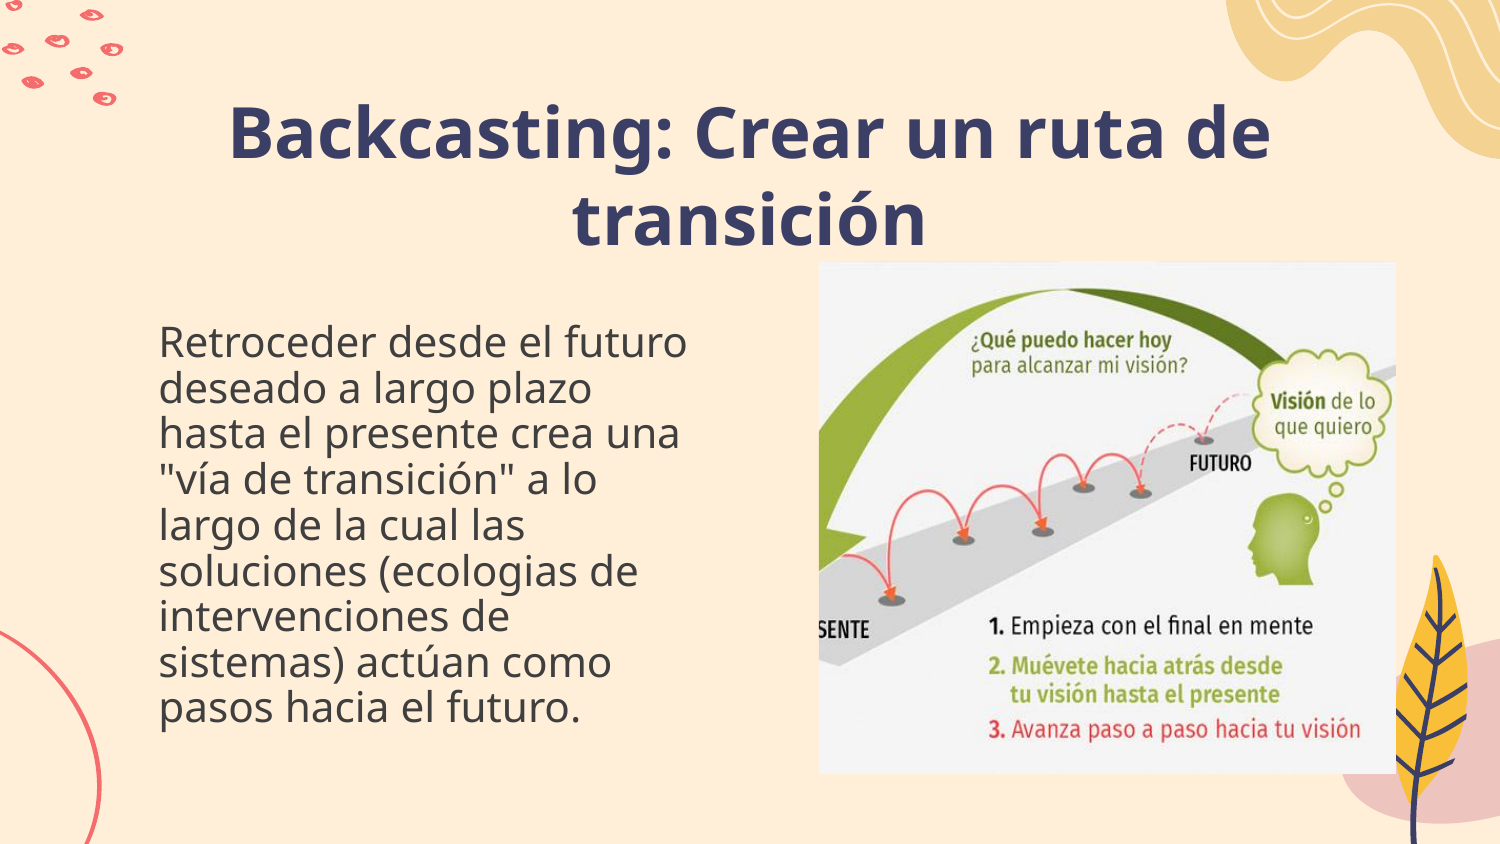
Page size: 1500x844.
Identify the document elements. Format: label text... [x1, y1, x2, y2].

list Retroceder desde el futuro deseado a largo plazo hasta el presente crea una "vía de transición" a lo largo de la cual las soluciones (ecologias de intervenciones de sistemas) actúan como pasos hacia el futuro. [143, 209, 708, 793]
picture [818, 124, 1500, 844]
title Backcasting: Crear un ruta de transición [51, 72, 1449, 167]
